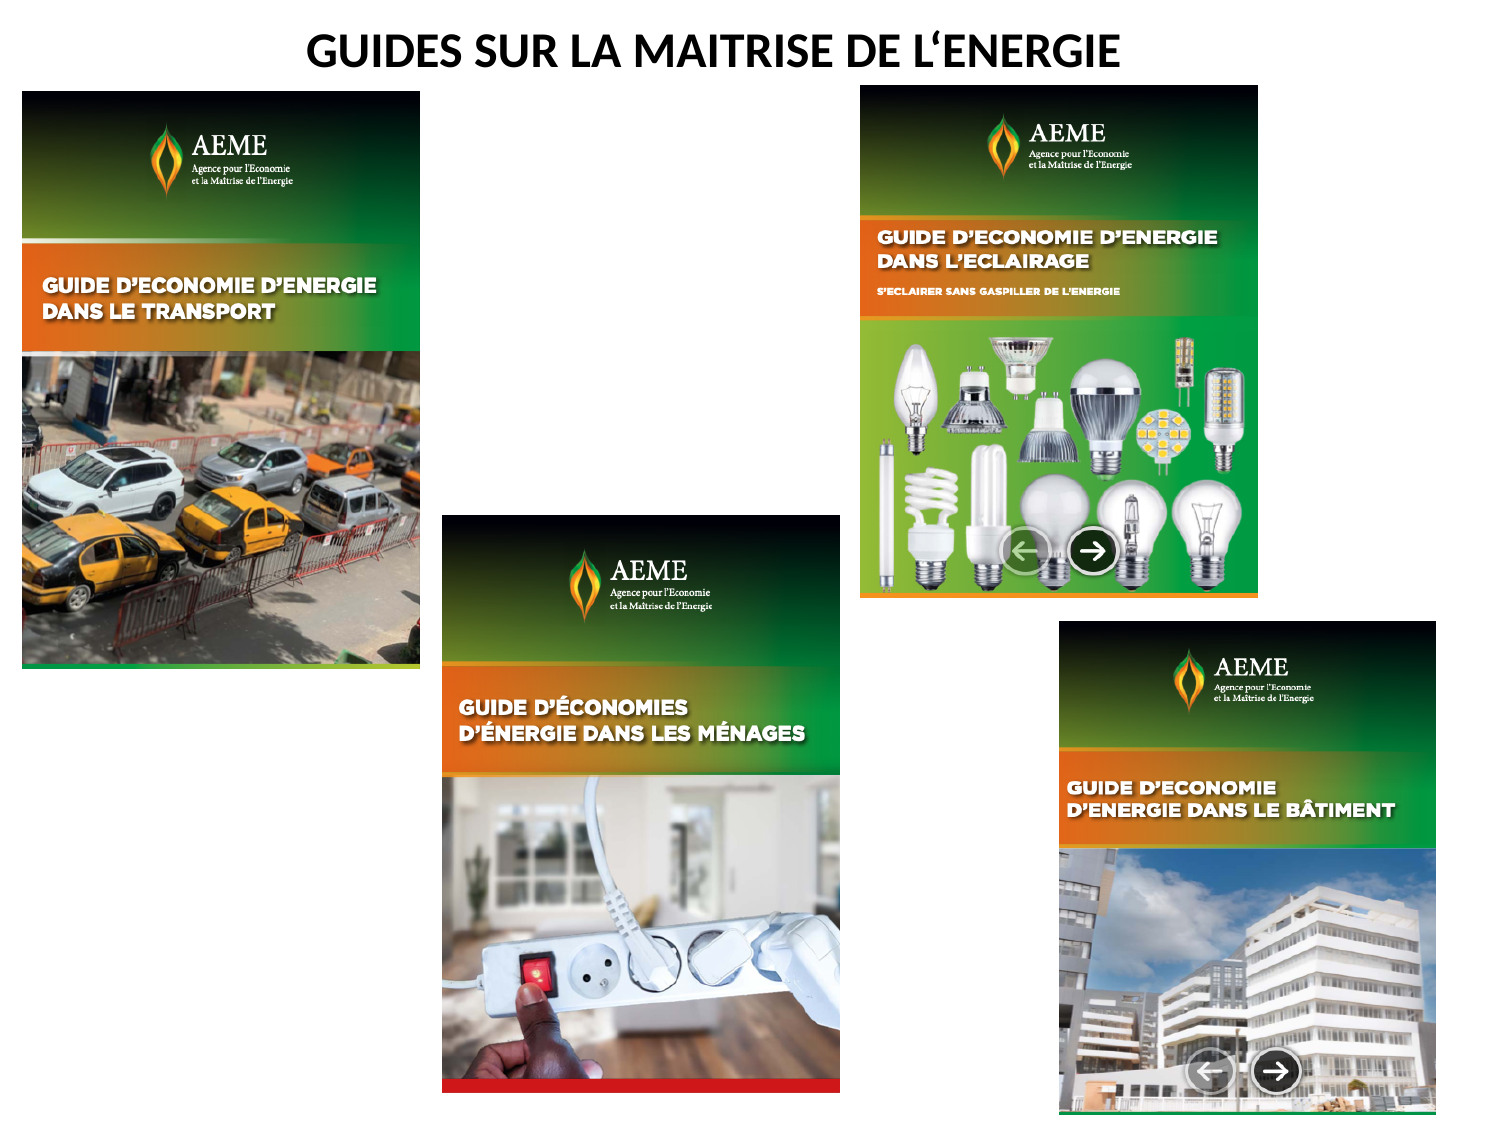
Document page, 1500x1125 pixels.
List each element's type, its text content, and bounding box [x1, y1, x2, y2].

picture [1059, 621, 1436, 1115]
text_box GUIDES SUR LA MAITRISE DE L‘ENERGIE [123, 9, 1304, 85]
picture [860, 85, 1258, 598]
picture [442, 515, 840, 1093]
picture [22, 91, 420, 669]
